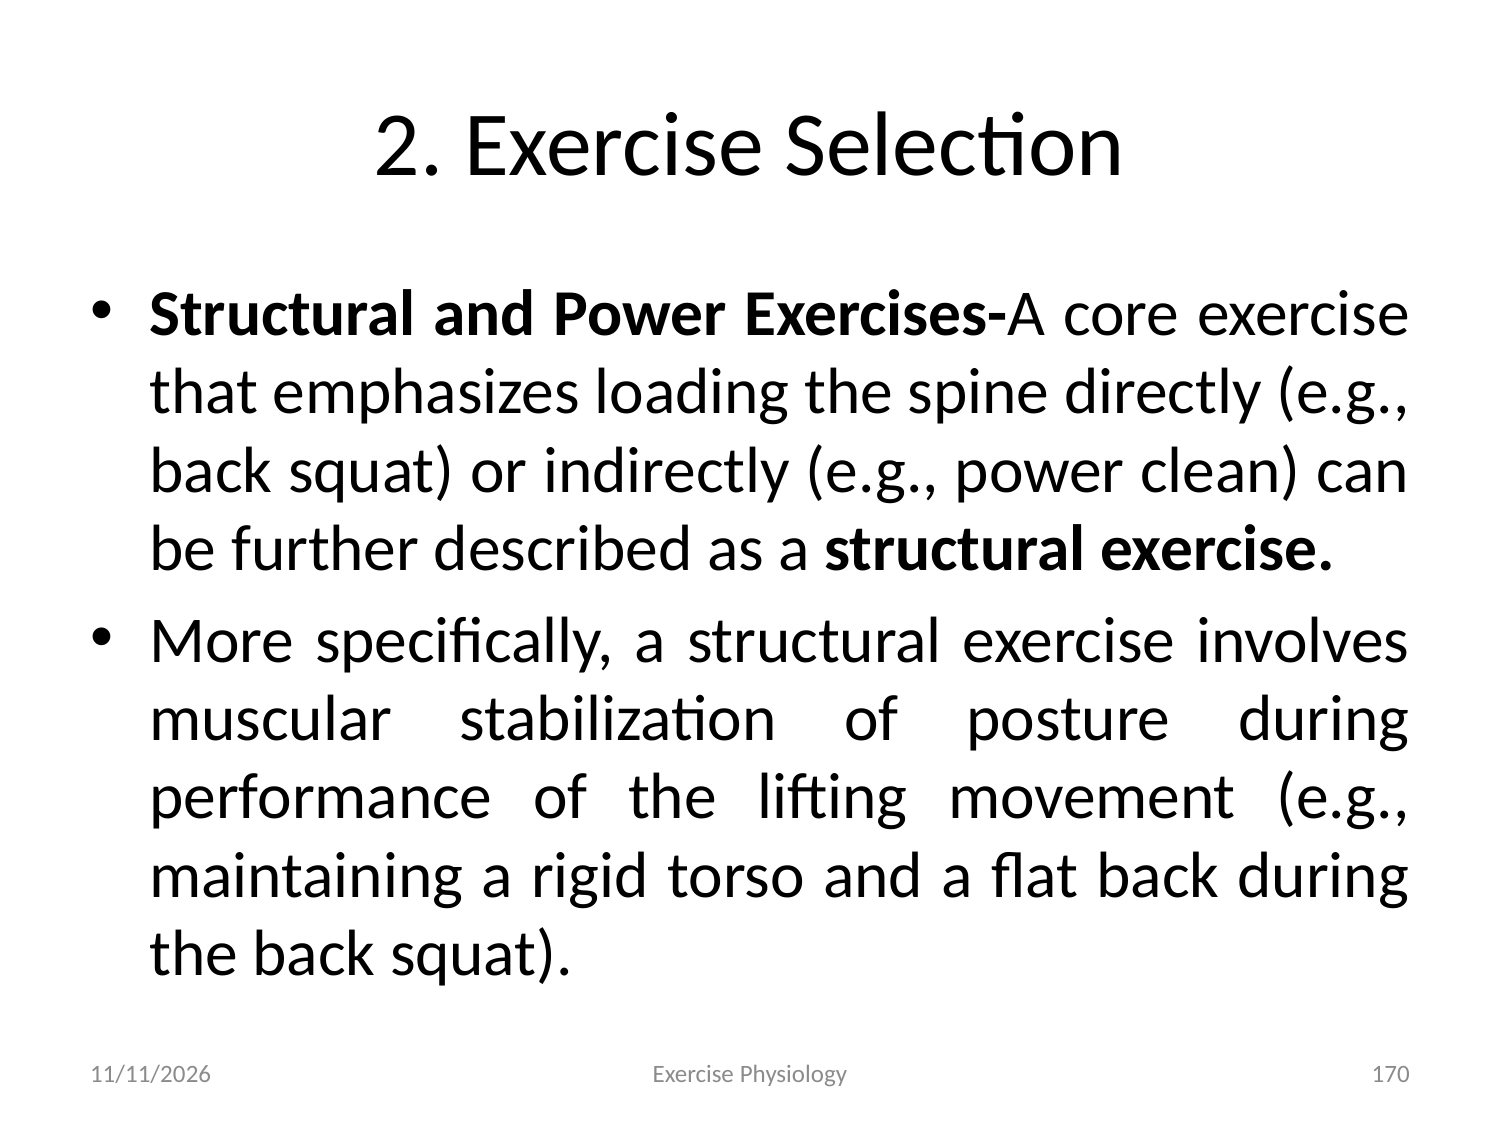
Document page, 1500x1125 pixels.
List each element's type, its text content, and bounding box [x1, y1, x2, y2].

list Structural and Power Exercises-A core exercise that emphasizes loading the spine directly (e.g., back squat) or indirectly (e.g., power clean) can be further described as a structural exercise. More specifically, a structural exercise involves muscular stabilization of posture during performance of the lifting movement (e.g., maintaining a rigid torso and a flat back during the back squat). [75, 262, 1425, 1005]
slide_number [75, 1042, 425, 1103]
footer Exercise Physiology [512, 1042, 988, 1103]
title 2. Exercise Selection [75, 45, 1425, 233]
slide_number 170 [1074, 1042, 1425, 1103]
